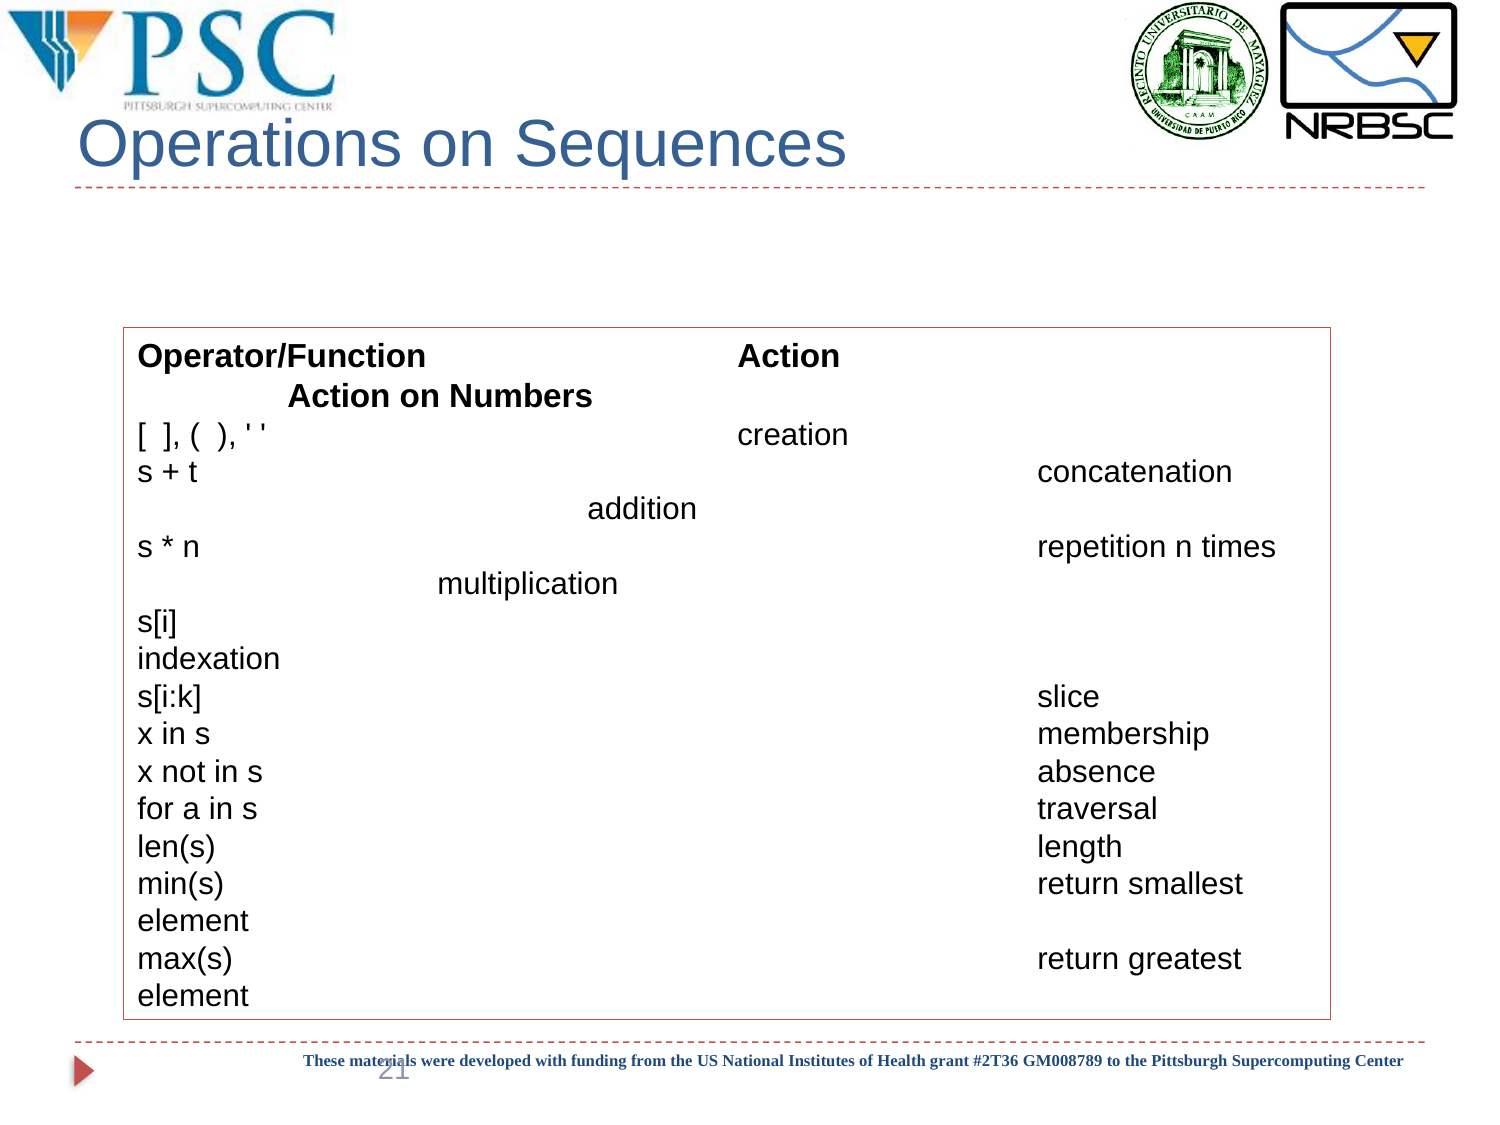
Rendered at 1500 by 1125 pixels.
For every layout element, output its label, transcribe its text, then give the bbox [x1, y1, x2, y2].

text_box Operator/Function Action Action on Numbers [ ], ( ), ' ' creation s + t concatenation addition s * n repetition n times multiplication s[i] indexation s[i:k] slice x in s membership x not in s absence for a in s traversal len(s) length min(s) return smallest element max(s) return greatest element [123, 327, 1331, 1020]
footer These materials were developed with funding from the US National Institutes of Health grant #2T36 GM008789 to the Pittsburgh Supercomputing Center [426, 1042, 1421, 1103]
title Operations on Sequences [62, 91, 1400, 188]
picture [1125, 0, 1463, 145]
picture [0, 0, 347, 127]
slide_number 21 [100, 1042, 426, 1103]
